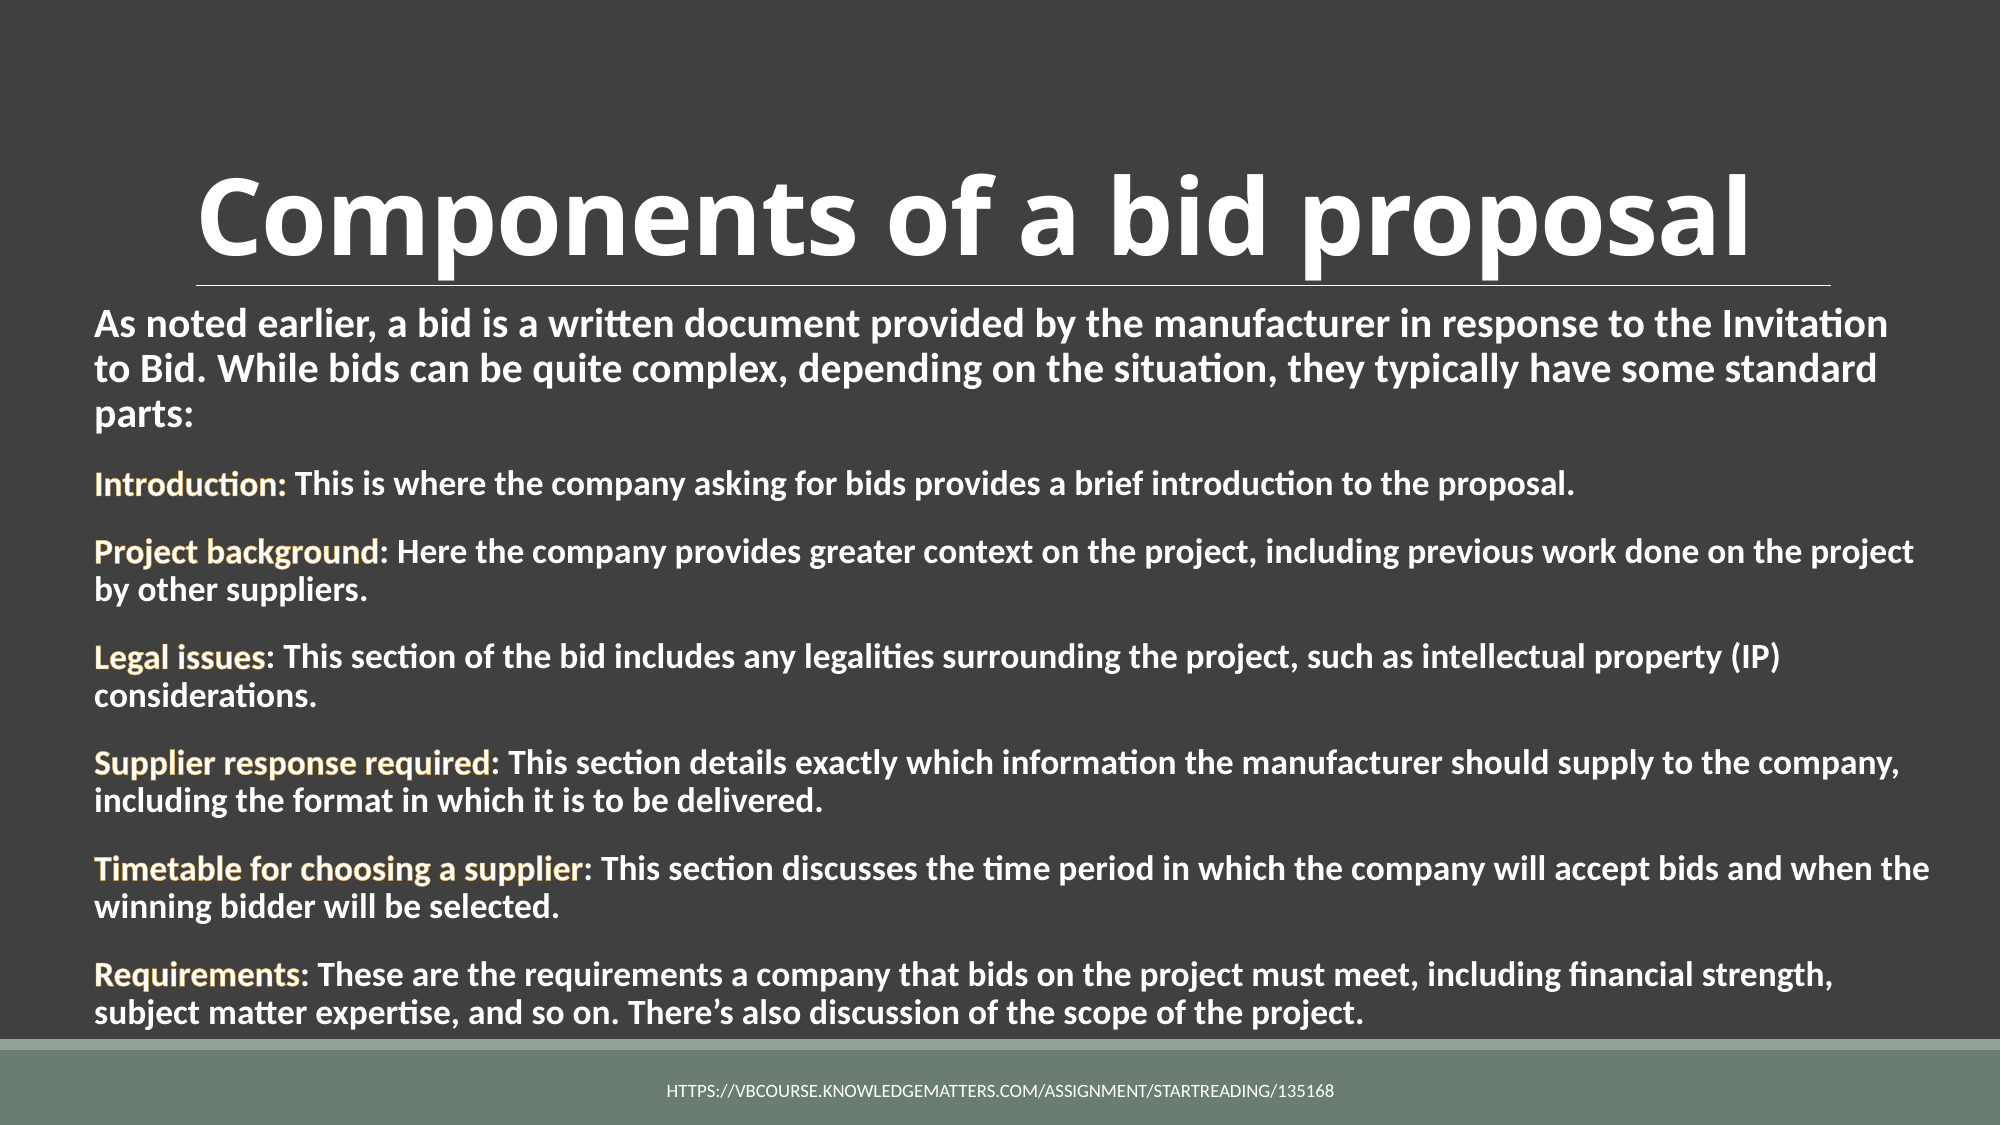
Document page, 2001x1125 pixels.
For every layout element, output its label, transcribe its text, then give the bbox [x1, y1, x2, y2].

title Components of a bid proposal [180, 47, 1830, 261]
list As noted earlier, a bid is a written document provided by the manufacturer in response to the Invitation to Bid. While bids can be quite complex, depending on the situation, they typically have some standard parts: Introduction: This is where the company asking for bids provides a brief introduction to the proposal. Project background: Here the company provides greater context on the project, including previous work done on the project by other suppliers. Legal issues: This section of the bid includes any legalities surrounding the project, such as intellectual property (IP) considerations. Supplier response required: This section details exactly which information the manufacturer should supply to the company, including the format in which it is to be delivered. Timetable for choosing a supplier: This section discusses the time period in which the company will accept bids and when the winning bidder will be selected. Requirements: These are the requirements a company that bids on the project must meet, including financial strength, subject matter expertise, and so on. There’s also discussion of the scope of the project. [79, 261, 1931, 1010]
footer https://vbcourse.knowledgematters.com/assignment/startReading/135168 [604, 1059, 1396, 1120]
